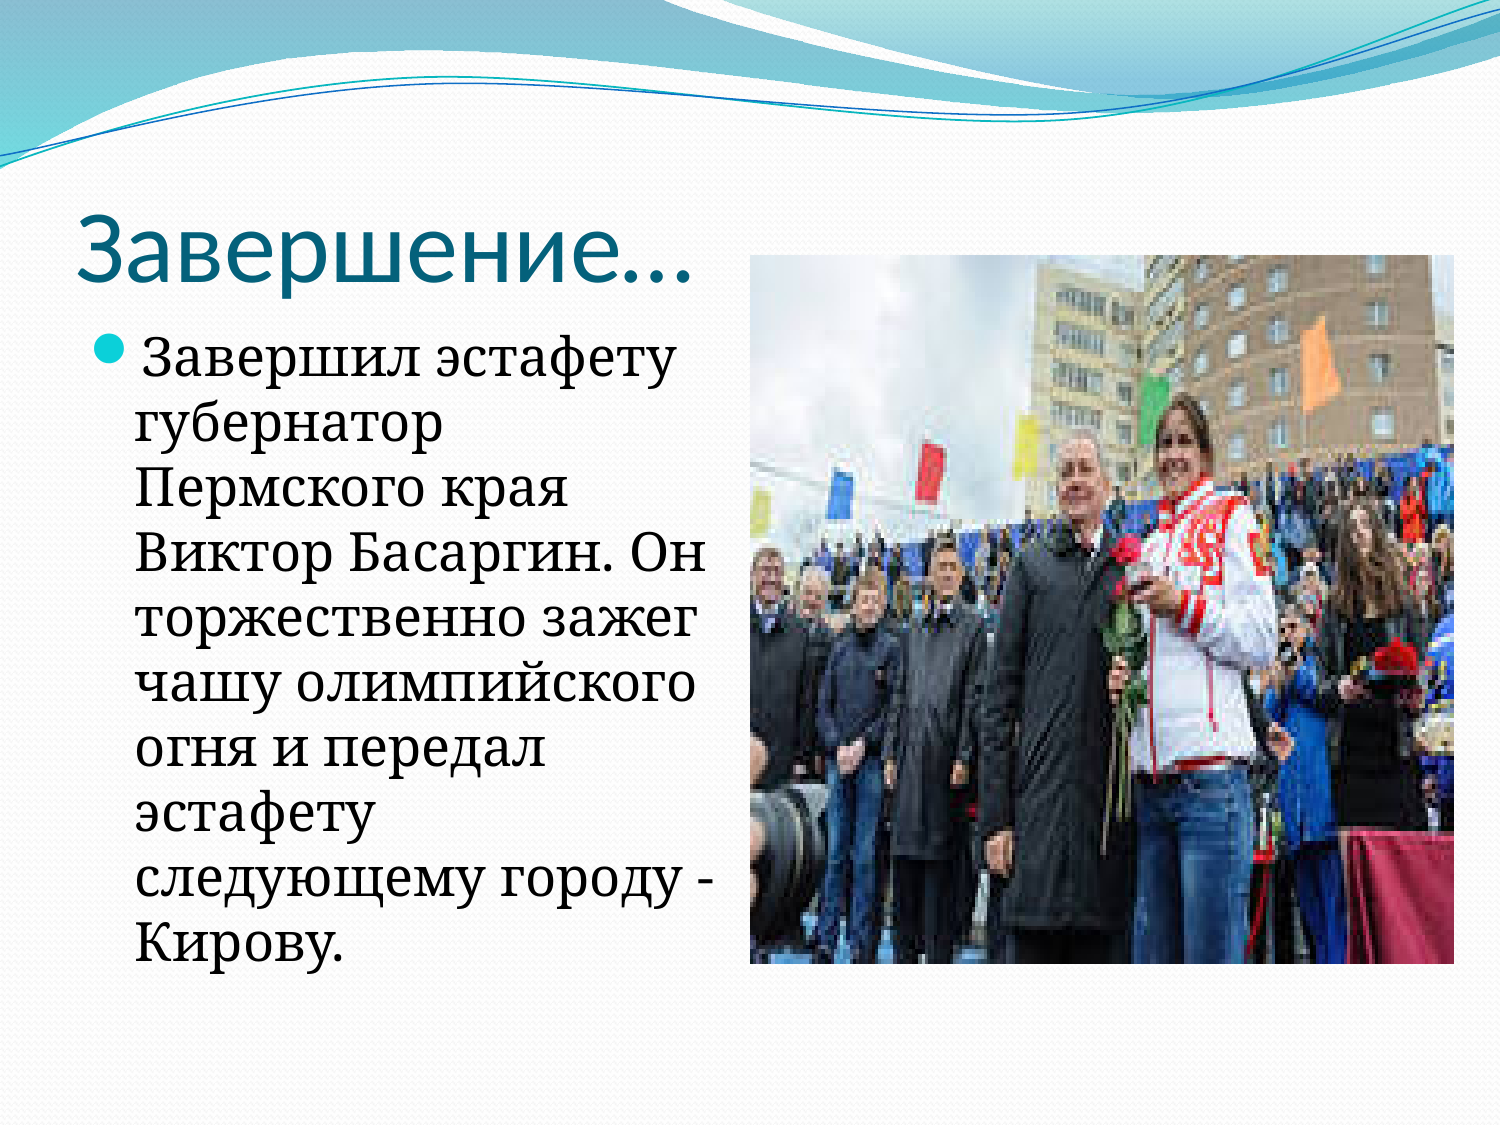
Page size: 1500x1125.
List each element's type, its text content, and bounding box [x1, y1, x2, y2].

title Завершение… [75, 115, 1425, 303]
picture [749, 255, 1454, 965]
list Завершил эстафету губернатор Пермского края Виктор Басаргин. Он торжественно зажег чашу олимпийского огня и передал эстафету следующему городу - Кирову. [75, 314, 738, 1043]
